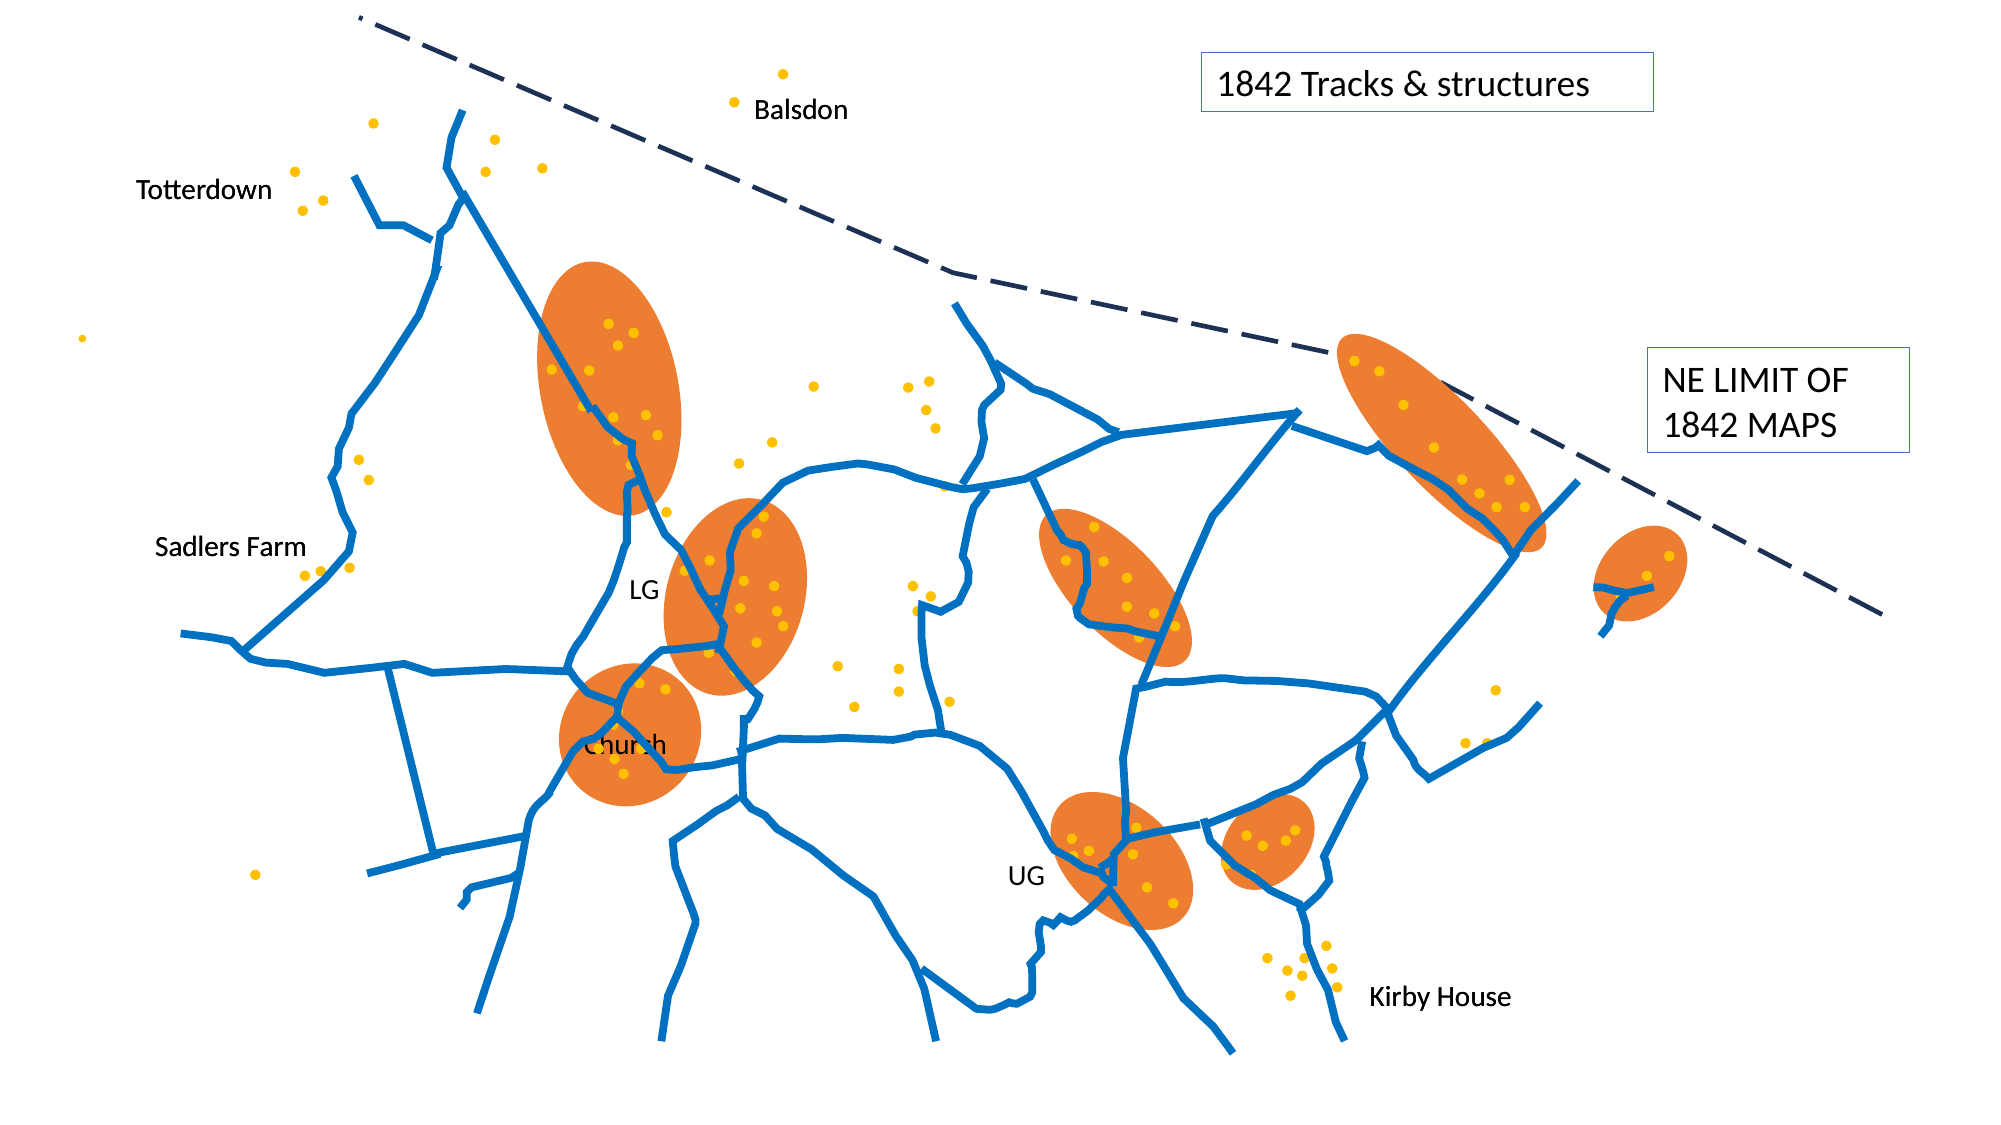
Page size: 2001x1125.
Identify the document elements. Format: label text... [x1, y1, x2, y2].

text_box Balsdon [739, 82, 864, 110]
text_box 1842 Tracks & structures [1201, 52, 1654, 110]
text_box [358, 16, 596, 110]
text_box NE LIMIT OF 1842 MAPS [1654, 347, 1910, 453]
text_box Totterdown [121, 163, 180, 213]
text_box [1654, 524, 1689, 615]
text_box [77, 333, 88, 344]
text_box Sadlers Farm [140, 520, 180, 570]
text_box [1654, 493, 1883, 616]
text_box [180, 110, 1654, 1054]
text_box [728, 96, 741, 109]
text_box [776, 67, 790, 81]
text_box [1662, 549, 1676, 563]
